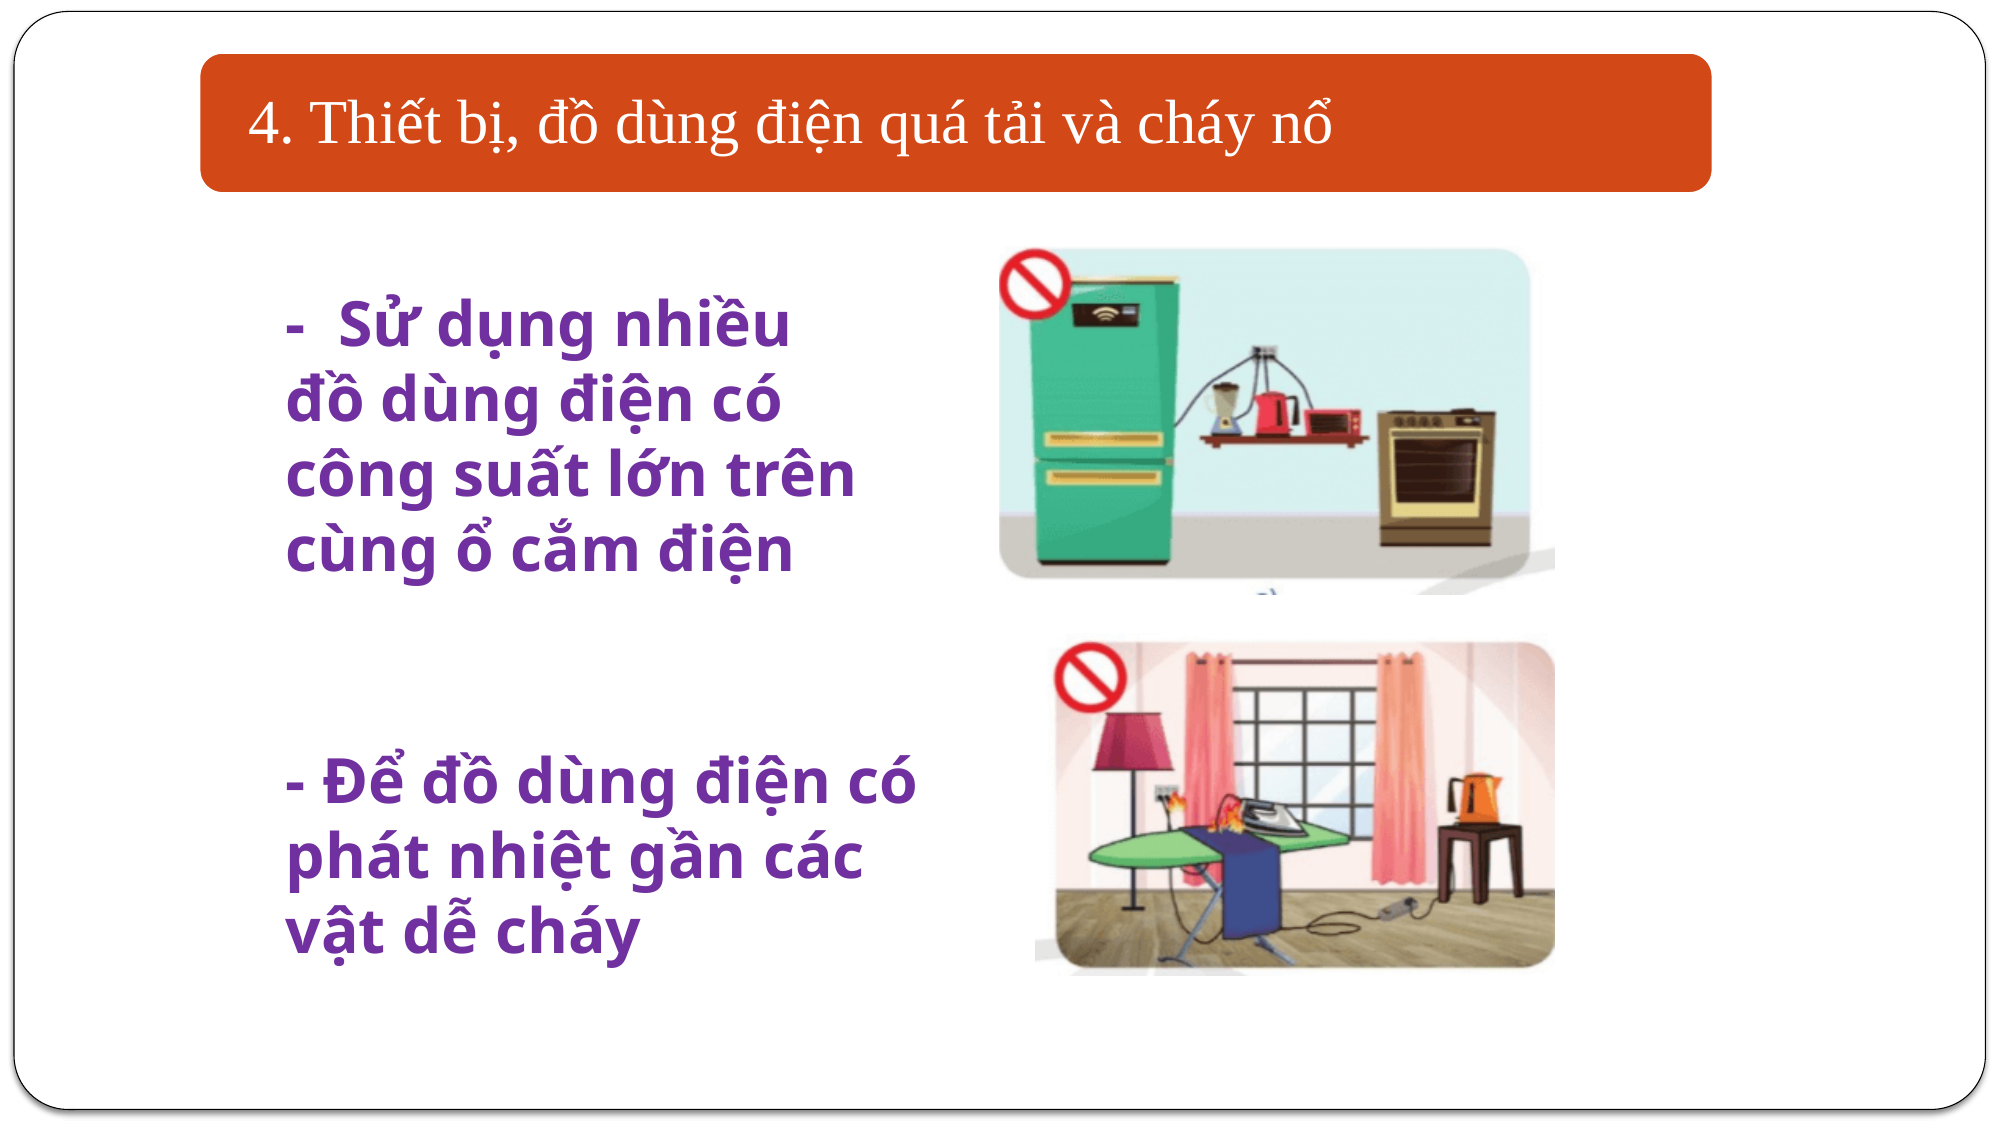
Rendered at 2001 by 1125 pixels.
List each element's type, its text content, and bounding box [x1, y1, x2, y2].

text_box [199, 52, 1713, 194]
picture [1035, 633, 1555, 977]
picture [999, 245, 1555, 595]
text_box - Sử dụng nhiều đồ dùng điện có công suất lớn trên cùng ổ cắm điện [270, 276, 891, 591]
text_box - Để đồ dùng điện có phát nhiệt gần các vật dễ cháy [270, 733, 946, 974]
